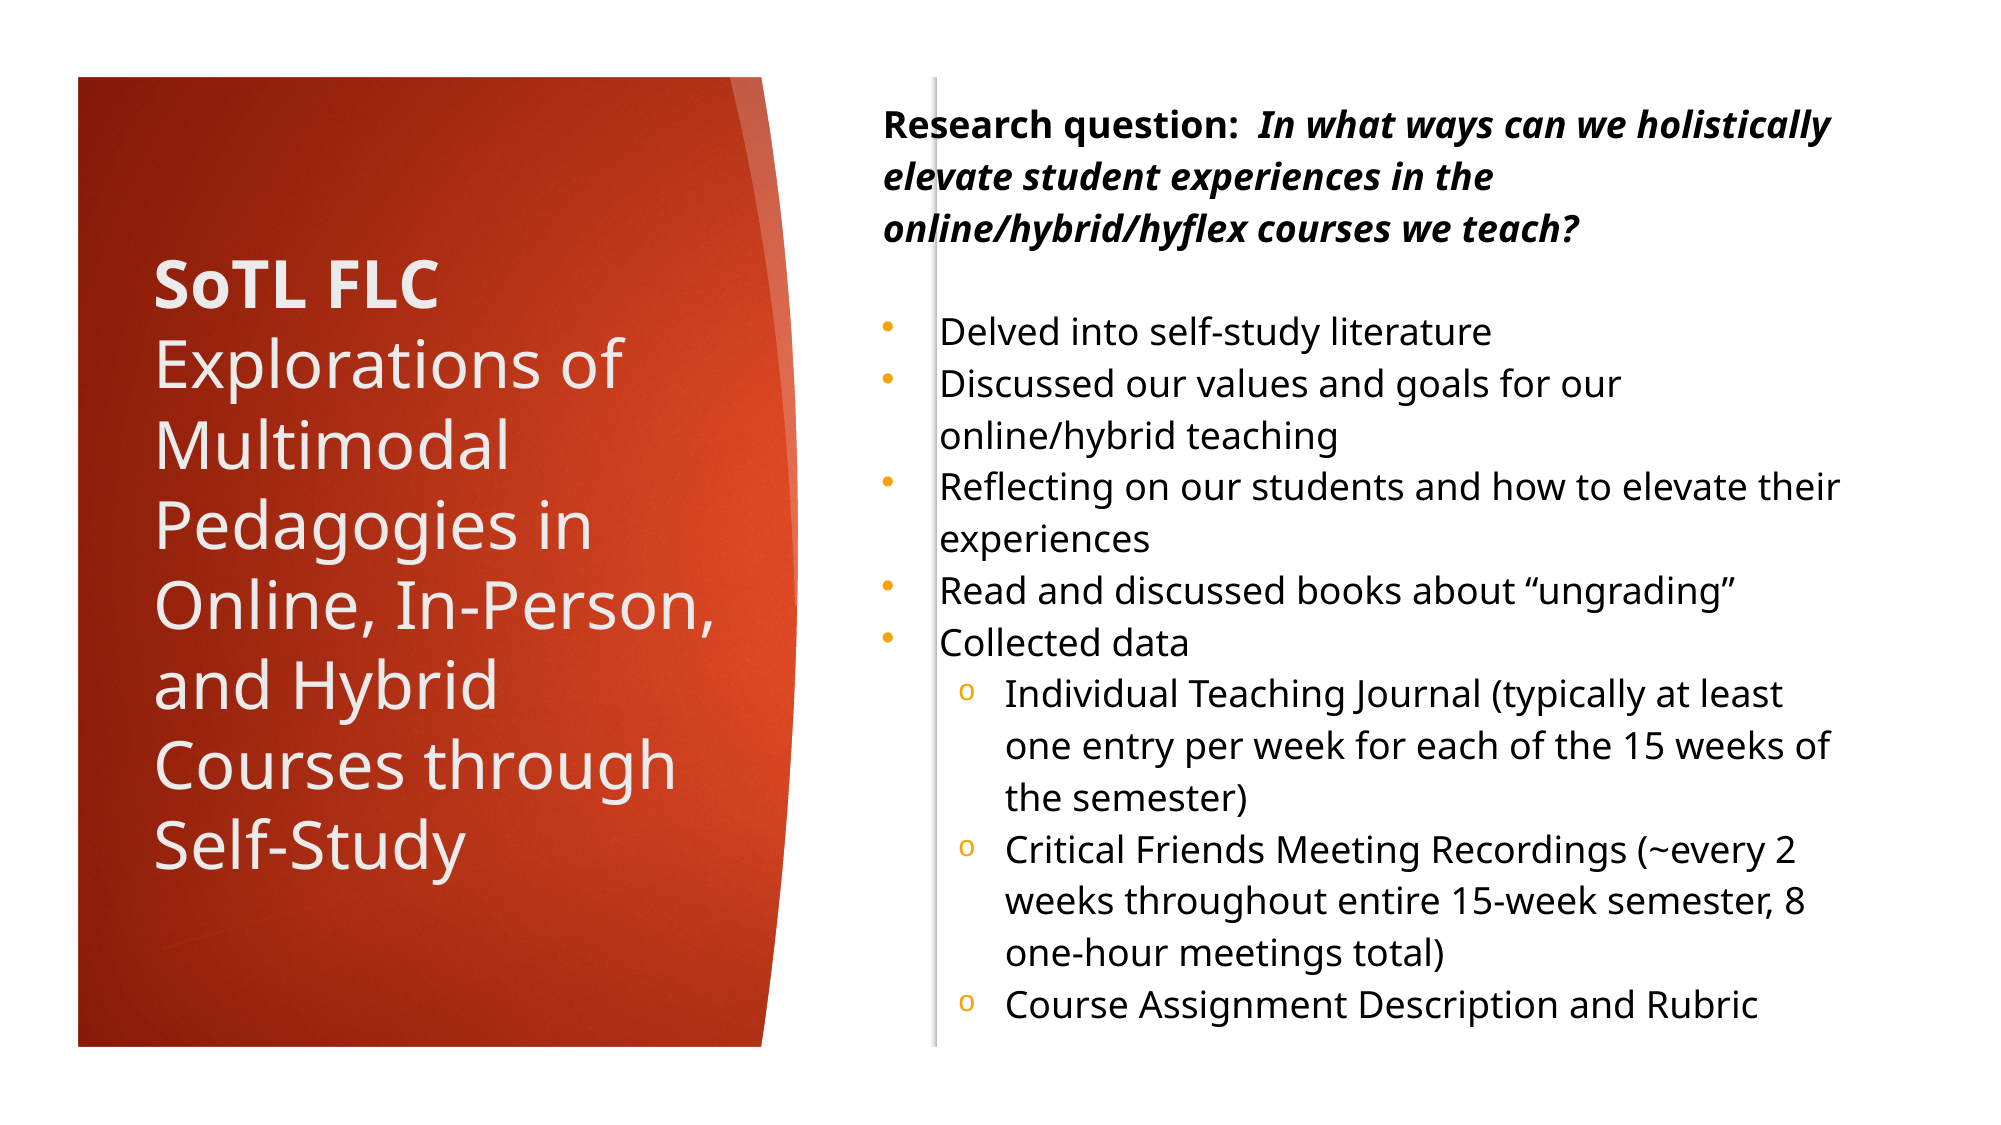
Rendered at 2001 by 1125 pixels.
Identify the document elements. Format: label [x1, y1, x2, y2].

text_box [0, 0, 2000, 1125]
